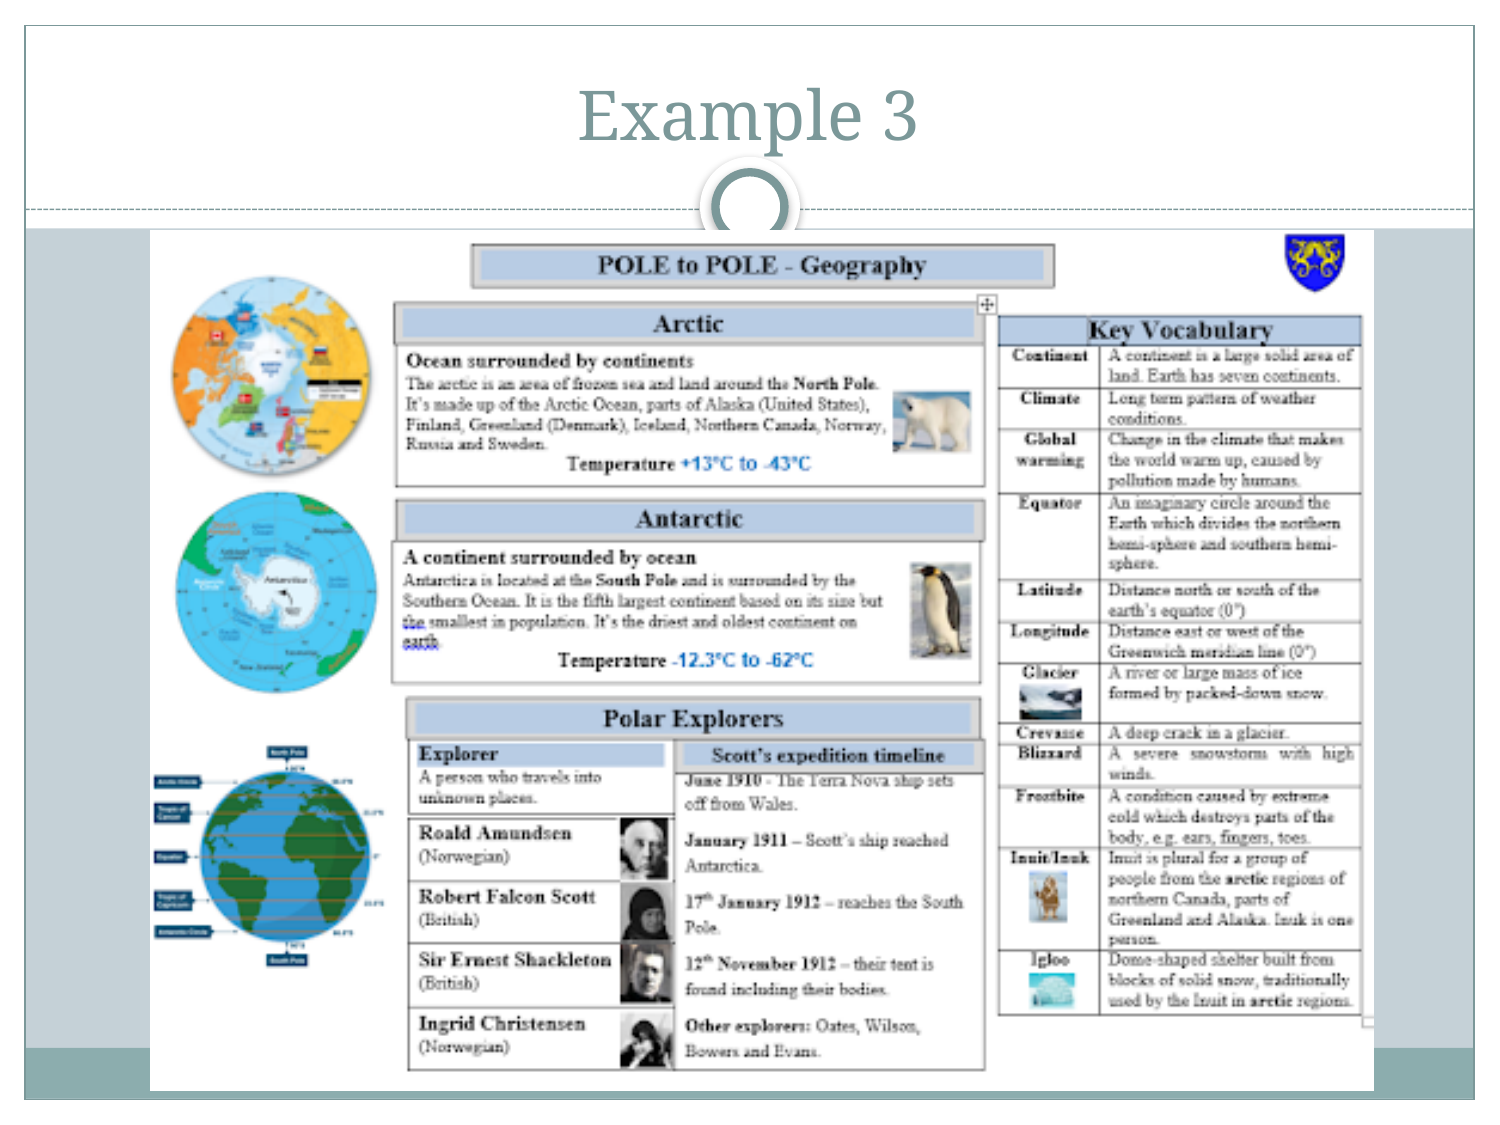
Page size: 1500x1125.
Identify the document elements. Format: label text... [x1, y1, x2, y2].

title Example 3 [49, 37, 1450, 162]
picture [149, 229, 1374, 1091]
